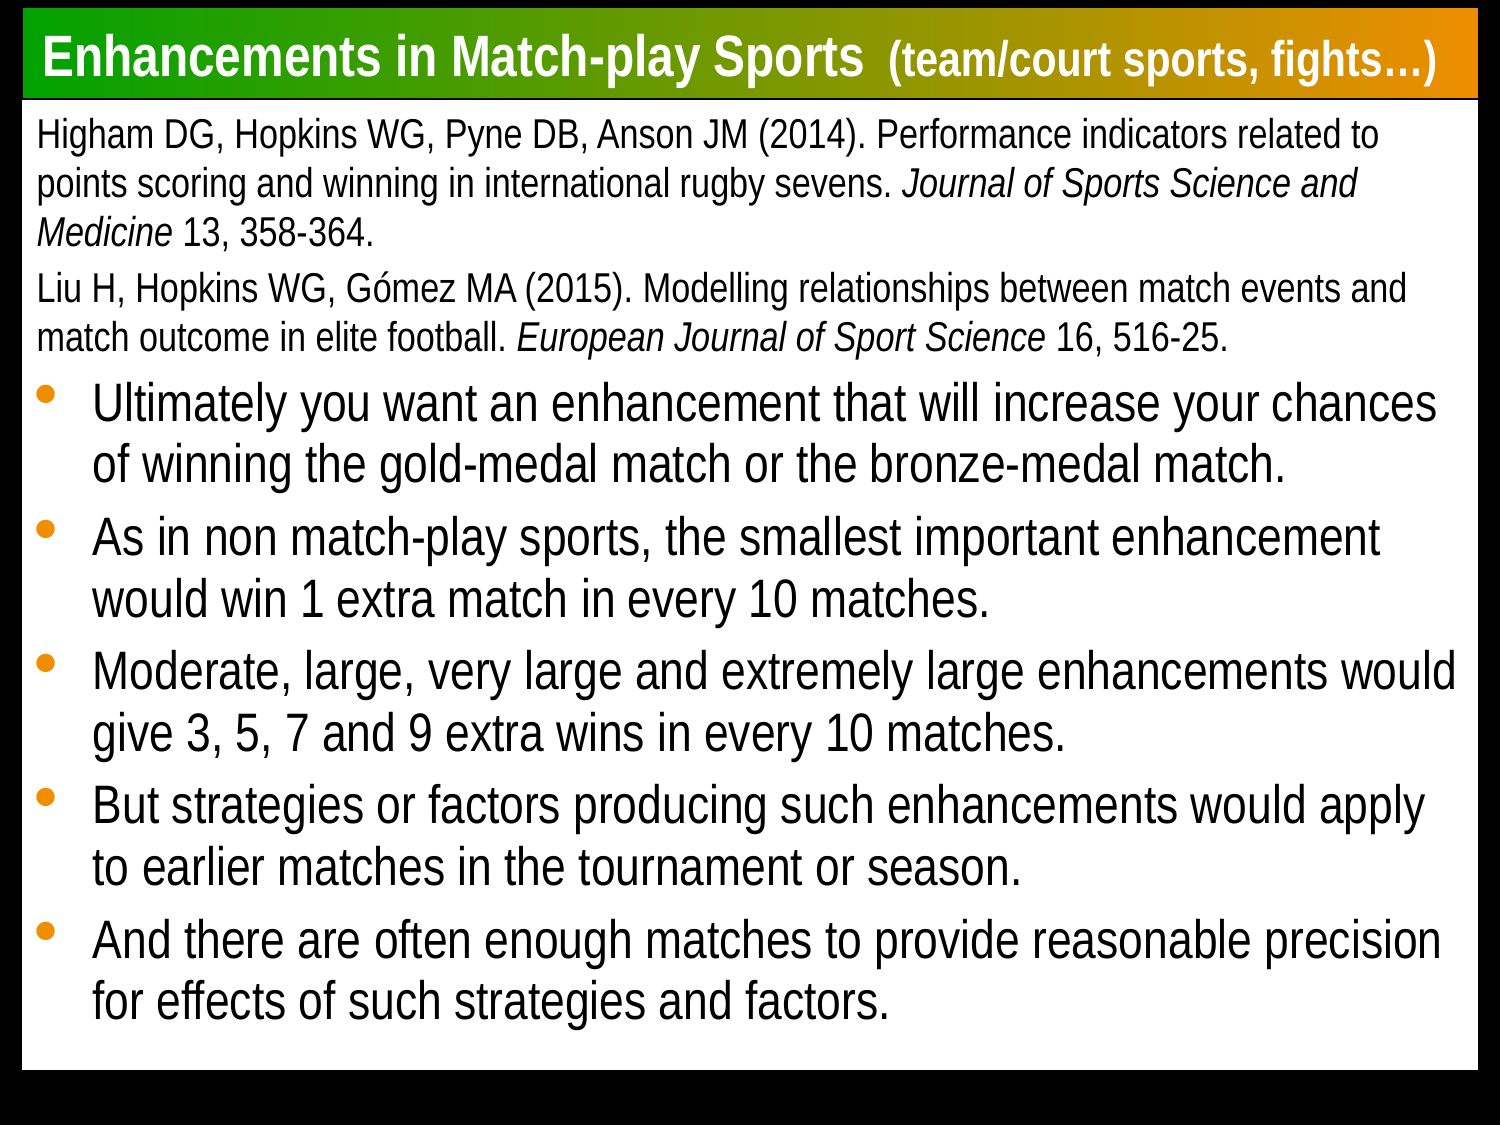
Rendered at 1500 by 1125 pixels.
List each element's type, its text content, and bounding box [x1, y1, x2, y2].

list Higham DG, Hopkins WG, Pyne DB, Anson JM (2014). Performance indicators related to points scoring and winning in international rugby sevens. Journal of Sports Science and Medicine 13, 358-364. Liu H, Hopkins WG, Gómez MA (2015). Modelling relationships between match events and match outcome in elite football. European Journal of Sport Science 16, 516-25. Ultimately you want an enhancement that will increase your chances of winning the gold-medal match or the bronze-medal match. As in non match-play sports, the smallest important enhancement would win 1 extra match in every 10 matches. Moderate, large, very large and extremely large enhancements would give 3, 5, 7 and 9 extra wins in every 10 matches. But strategies or factors producing such enhancements would apply to earlier matches in the tournament or season. And there are often enough matches to provide reasonable precision for effects of such strategies and factors. [21, 100, 1479, 1071]
title Enhancements in Match-play Sports (team/court sports, fights…) [21, 7, 1479, 100]
